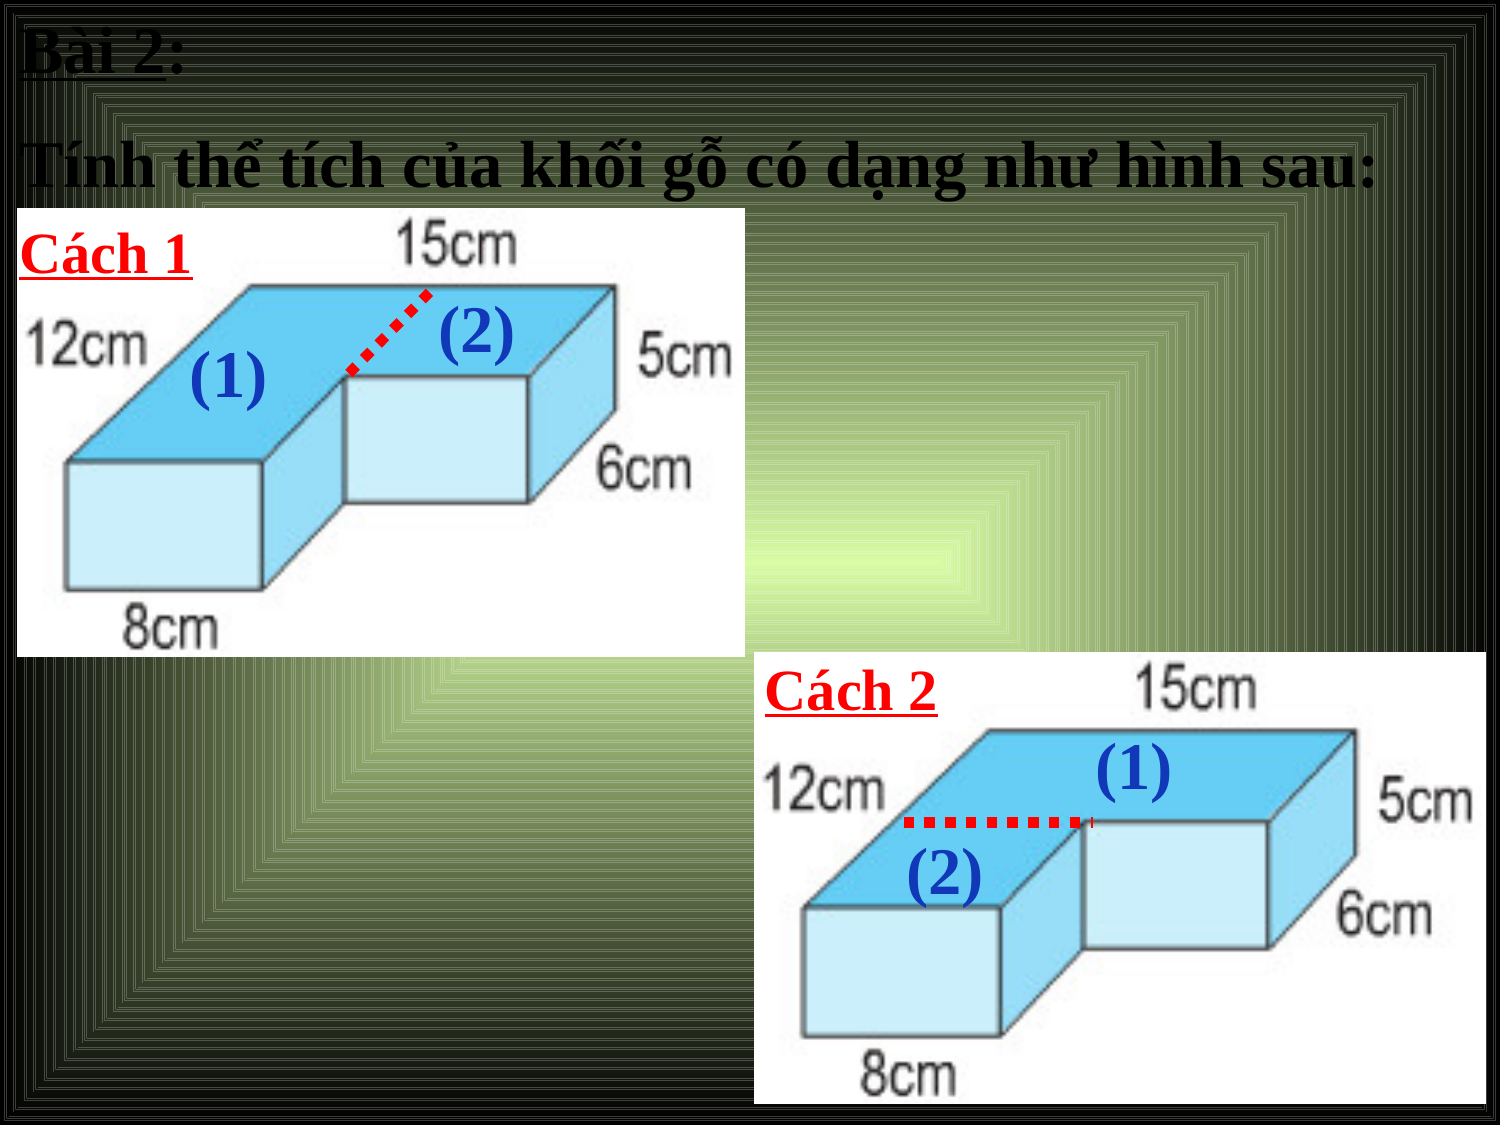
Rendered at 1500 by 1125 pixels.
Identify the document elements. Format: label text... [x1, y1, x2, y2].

text_box Cách 1 [4, 208, 15, 293]
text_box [17, 207, 745, 658]
text_box Cách 2 [750, 645, 964, 652]
text_box Bài 2: Tính thể tích của khối gỗ có dạng như­ hình sau: [4, 0, 1500, 208]
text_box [754, 652, 1486, 1105]
